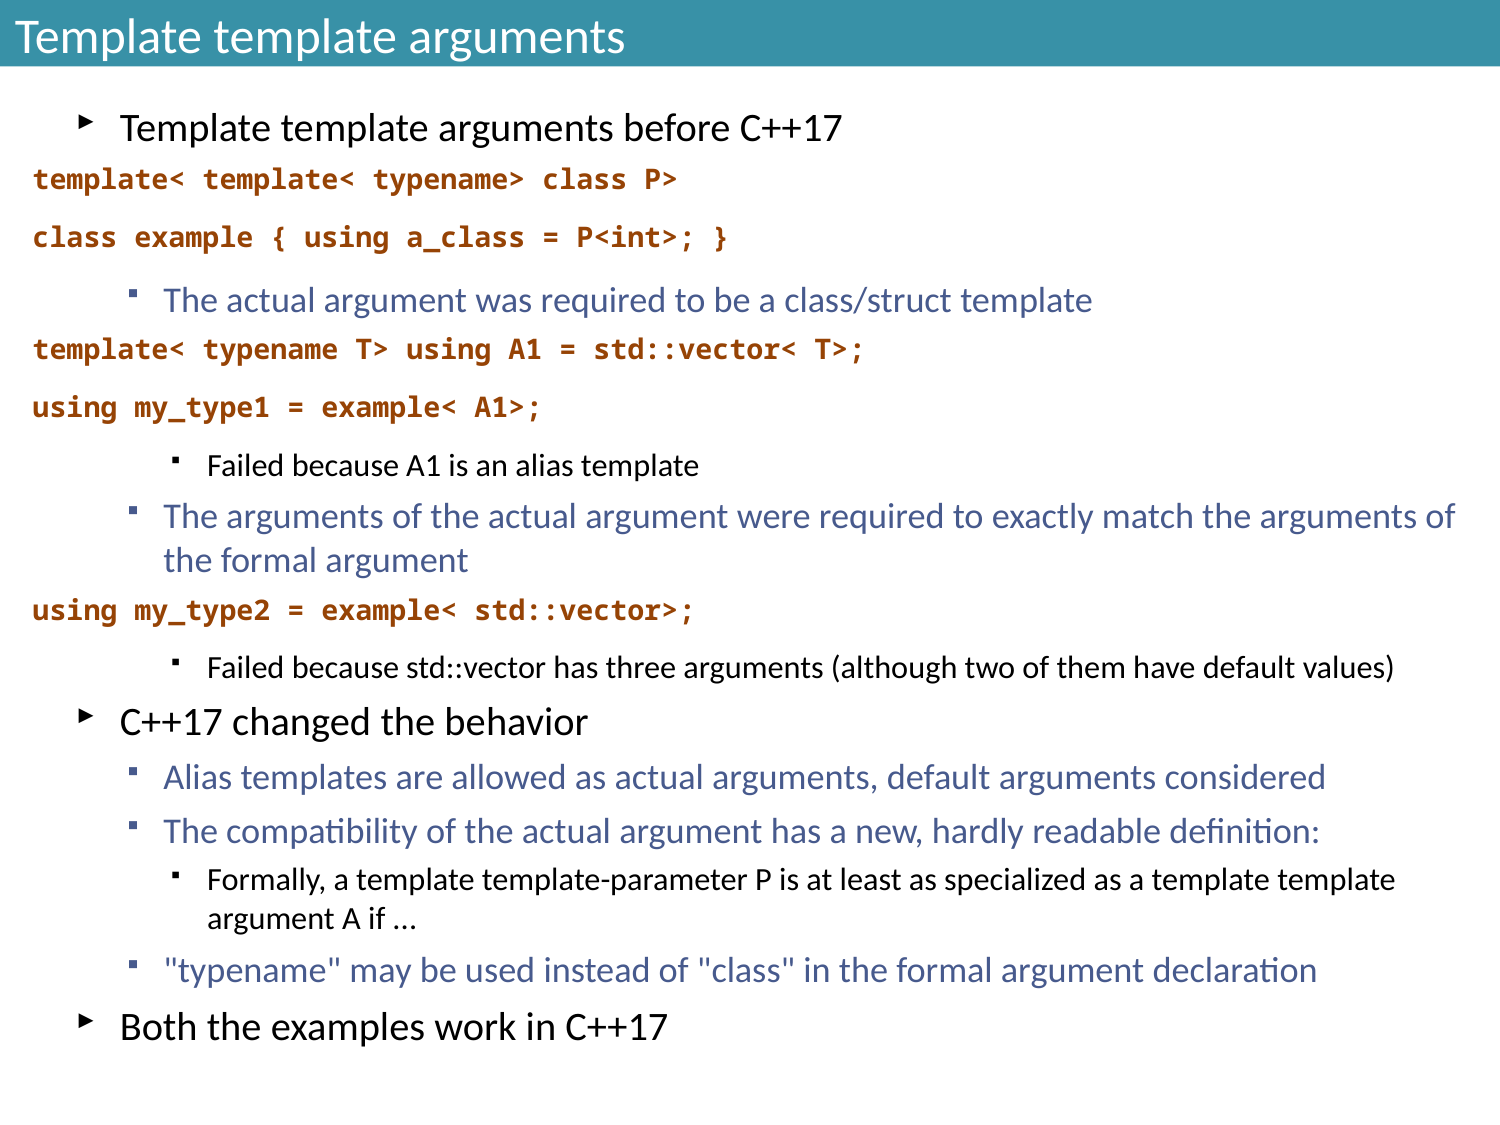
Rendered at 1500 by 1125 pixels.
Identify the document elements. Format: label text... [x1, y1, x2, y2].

title Template template arguments [0, 0, 1500, 67]
list Template template arguments before C++17 template< template< typename> class P> class example { using a_class = P<int>; } The actual argument was required to be a class/struct template template< typename T> using A1 = std::vector< T>; using my_type1 = example< A1>; Failed because A1 is an alias template The arguments of the actual argument were required to exactly match the arguments of the formal argument using my_type2 = example< std::vector>; Failed because std::vector has three arguments (although two of them have default values) C++17 changed the behavior Alias templates are allowed as actual arguments, default arguments considered The compatibility of the actual argument has a new, hardly readable definition: Formally, a template template-parameter P is at least as specialized as a template template argument A if ... "typename" may be used instead of "class" in the formal argument declaration Both the examples work in C++17 [17, 90, 1483, 1059]
